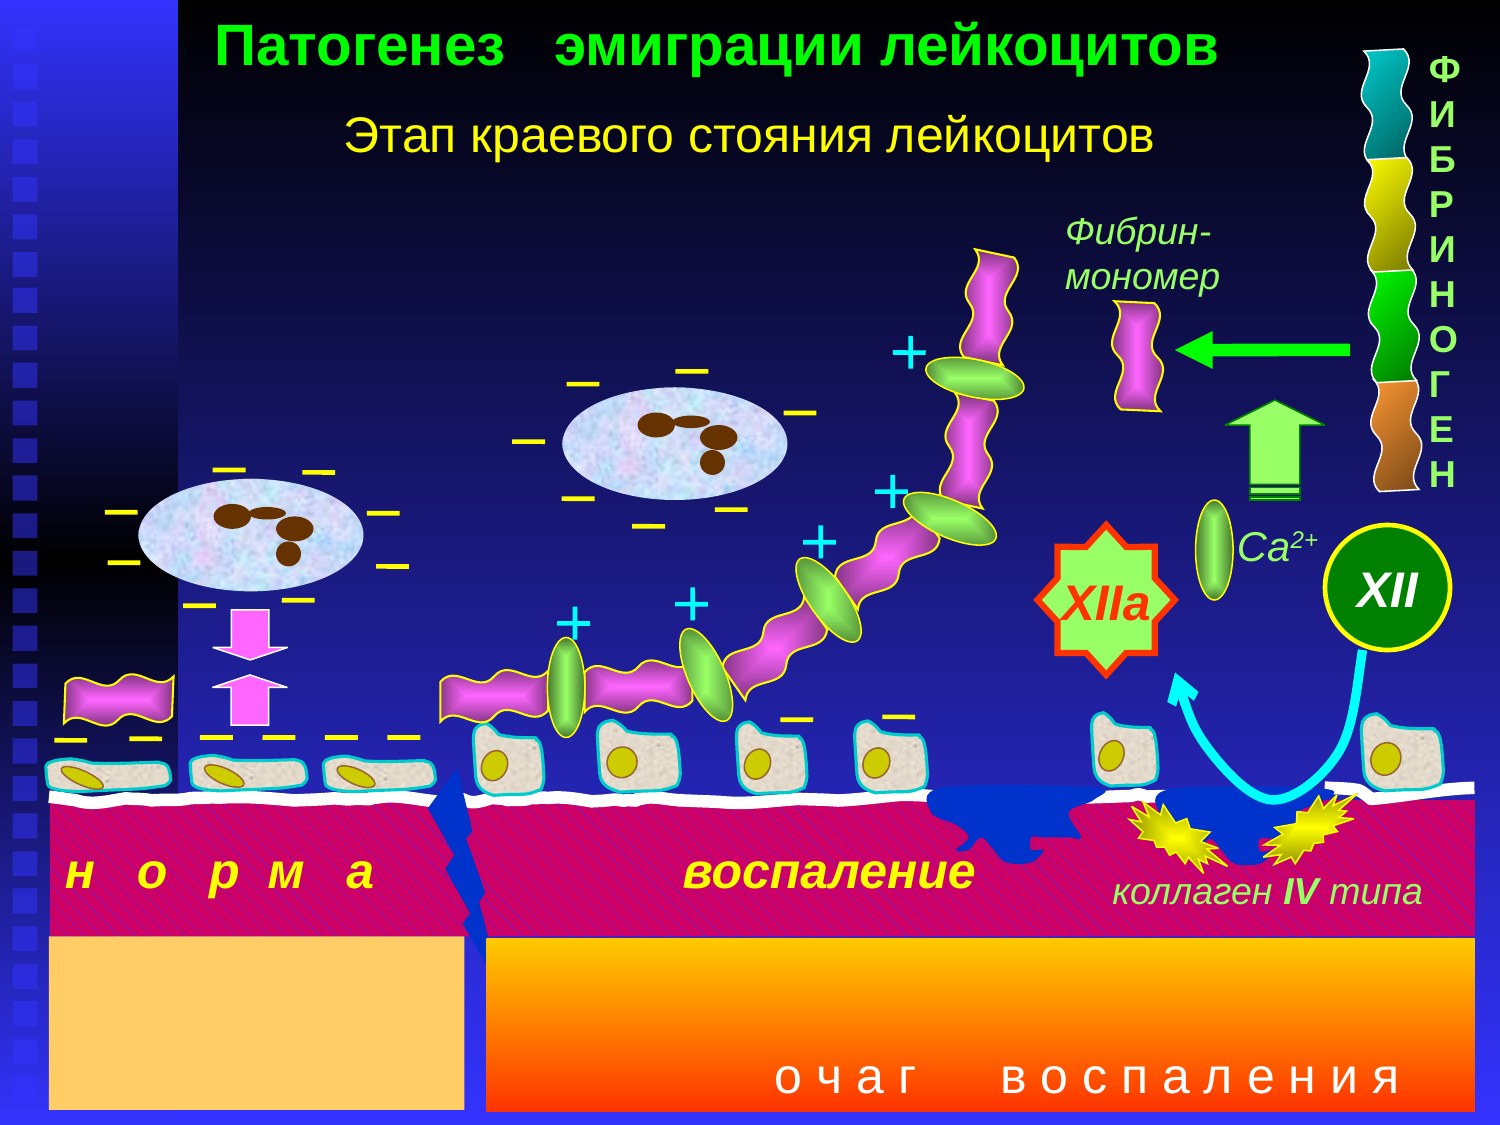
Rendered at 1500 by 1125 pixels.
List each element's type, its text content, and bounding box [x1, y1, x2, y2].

text_box Са2+ [1222, 512, 1334, 578]
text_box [874, 474, 909, 508]
text_box [1172, 649, 1363, 710]
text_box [562, 387, 788, 501]
text_box [1195, 500, 1230, 601]
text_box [699, 549, 958, 651]
text_box [699, 659, 733, 710]
text_box Фибрин- мономер [1050, 199, 1236, 305]
text_box [1174, 343, 1351, 357]
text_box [802, 525, 837, 559]
text_box XII [1325, 525, 1451, 651]
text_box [104, 469, 409, 606]
text_box [1112, 305, 1164, 412]
text_box [909, 492, 997, 546]
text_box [674, 587, 708, 621]
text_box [846, 328, 1104, 429]
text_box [437, 637, 695, 738]
text_box Ф И Б Р И Н О Г Е Н [1414, 307, 1476, 502]
text_box [681, 630, 694, 635]
text_box [1224, 400, 1325, 485]
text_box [46, 711, 1476, 1112]
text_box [556, 606, 591, 640]
text_box XIIa [1037, 524, 1175, 675]
text_box [1249, 487, 1300, 494]
text_box Патогенез эмиграции лейкоцитов Этап краевого стояния лейкоцитов [200, 0, 1300, 170]
text_box [64, 674, 174, 710]
text_box Ф И Б Р И Н О Г Е Н [1414, 37, 1476, 239]
text_box [212, 675, 288, 710]
text_box [212, 614, 288, 660]
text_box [1170, 241, 1500, 300]
text_box [1249, 496, 1300, 501]
